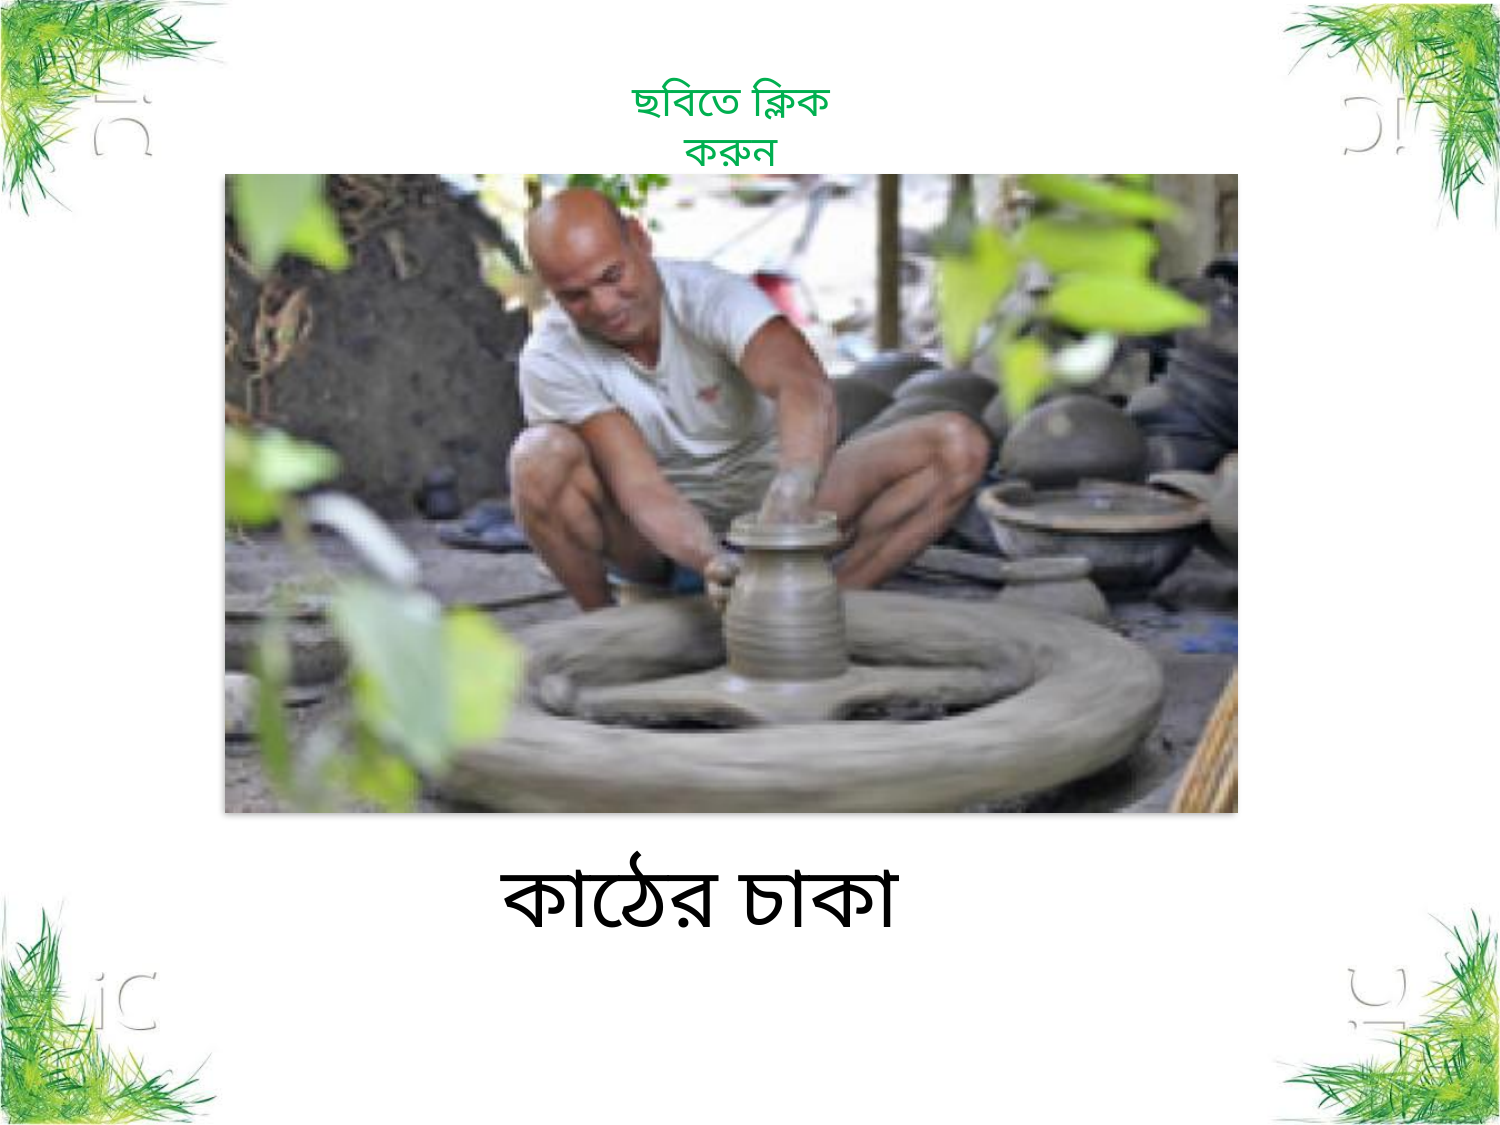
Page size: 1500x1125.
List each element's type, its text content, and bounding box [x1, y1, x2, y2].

picture [0, 0, 1238, 813]
text_box ছবিতে ক্লিক করুন [592, 93, 871, 157]
picture [1249, 874, 1500, 1125]
picture [1249, 2, 1500, 254]
picture [0, 874, 251, 1125]
text_box কাঠের চাকা [423, 848, 977, 939]
